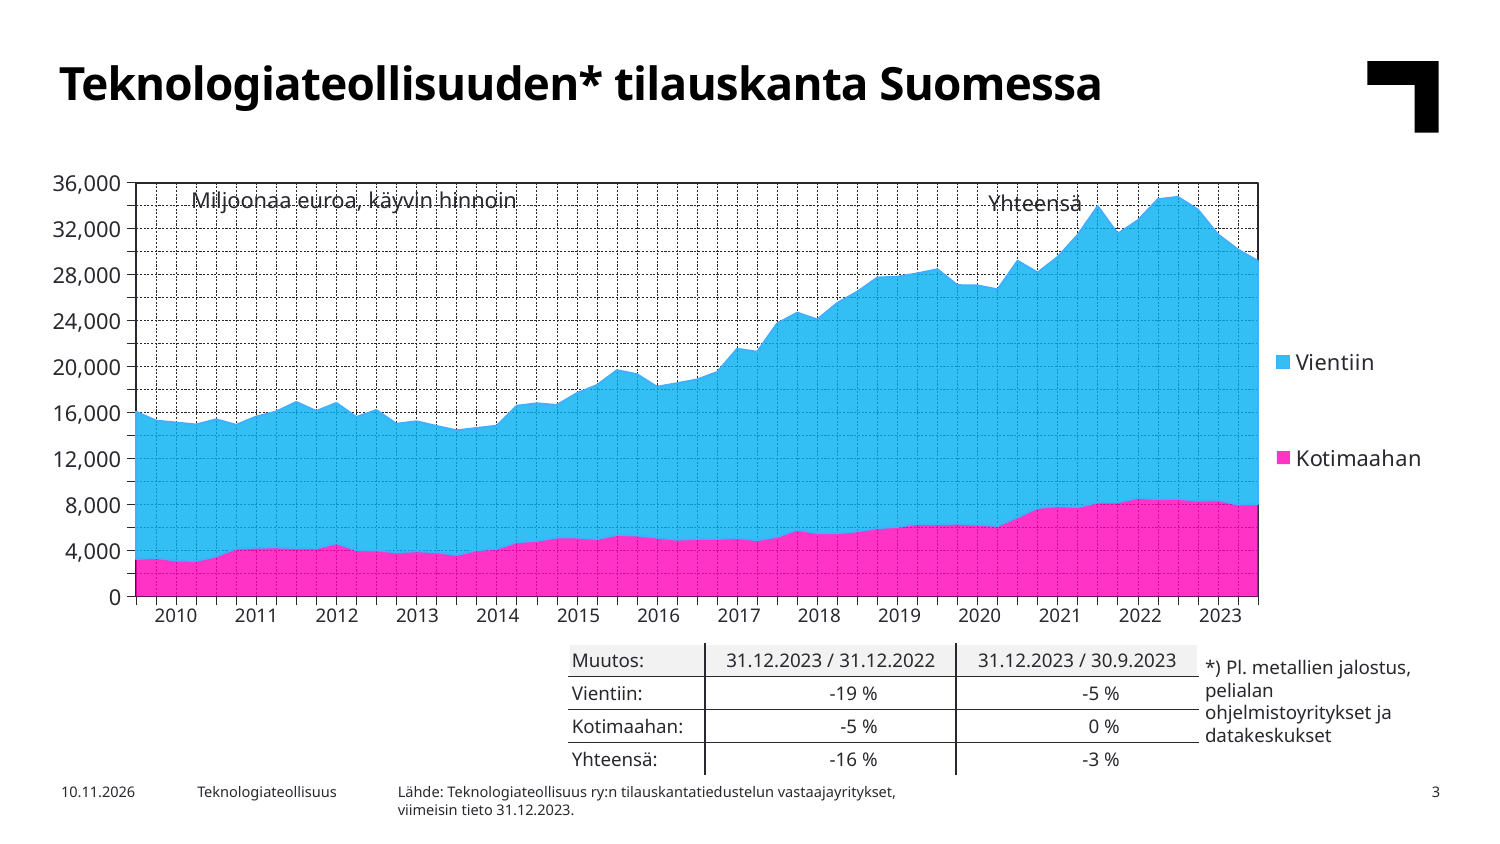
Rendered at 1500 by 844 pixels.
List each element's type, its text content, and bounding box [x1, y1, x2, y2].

footer Teknologiateollisuus [182, 775, 382, 803]
table_cell 0 % [957, 710, 1190, 742]
slide_number 3 [1313, 775, 1456, 803]
table_header Muutos: [570, 645, 704, 676]
table_cell -16 % [706, 743, 955, 775]
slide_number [46, 775, 182, 803]
table_cell -19 % [706, 677, 955, 709]
table_cell -5 % [706, 710, 955, 742]
text_box *) Pl. metallien jalostus, pelialan ohjelmistoyritykset ja datakeskukset [1190, 648, 1440, 754]
table_cell Yhteensä: [570, 743, 704, 775]
table_cell Vientiin: [570, 677, 704, 709]
table_cell -5 % [957, 677, 1190, 709]
list Lähde: Teknologiateollisuus ry:n tilauskantatiedustelun vastaajayritykset, viimeisin tieto 31.12.2023. [382, 775, 1133, 816]
table_header 31.12.2023 / 31.12.2022 [706, 645, 955, 676]
table_cell Kotimaahan: [570, 710, 704, 742]
list Teknologiateollisuuden* tilauskanta Suomessa [41, 46, 1353, 153]
table_cell -3 % [957, 743, 1197, 775]
chart [29, 166, 1483, 635]
table_header 31.12.2023 / 30.9.2023 [957, 645, 1197, 676]
